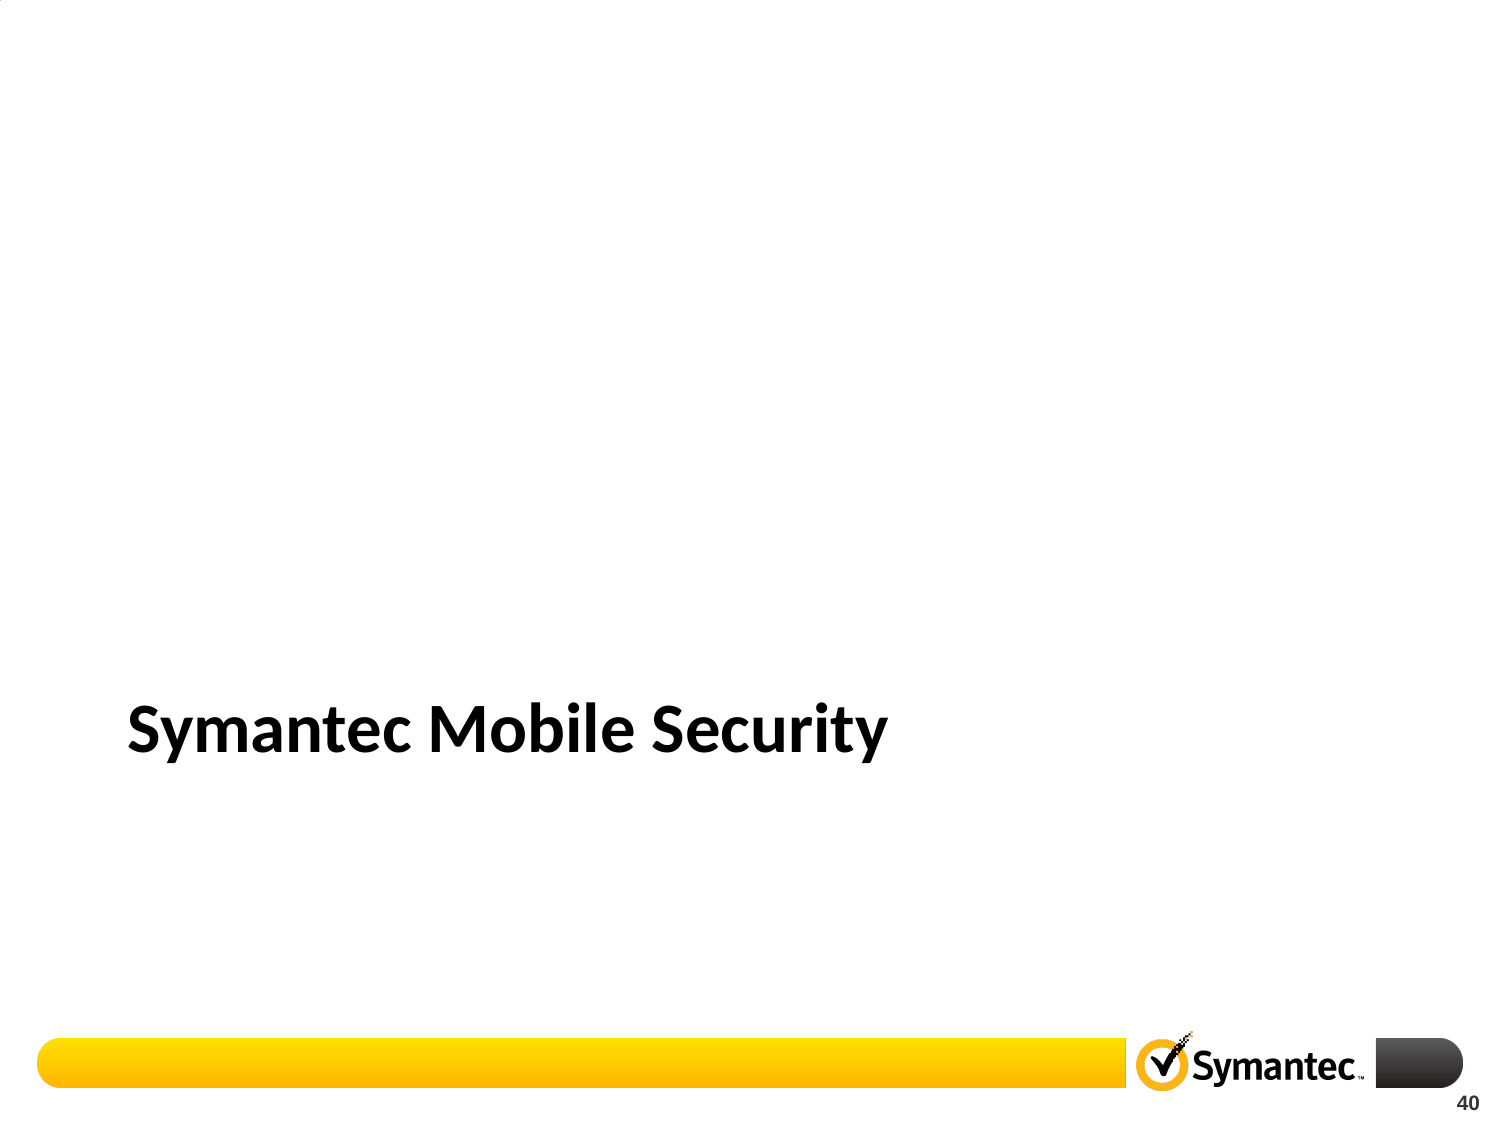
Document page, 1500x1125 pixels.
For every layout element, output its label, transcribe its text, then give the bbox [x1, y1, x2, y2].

text_box [1123, 1025, 1375, 1096]
title Symantec Mobile Security [112, 624, 1388, 776]
picture [37, 1038, 1123, 1088]
picture [1375, 1038, 1463, 1088]
text_box 40 [1418, 1089, 1500, 1115]
